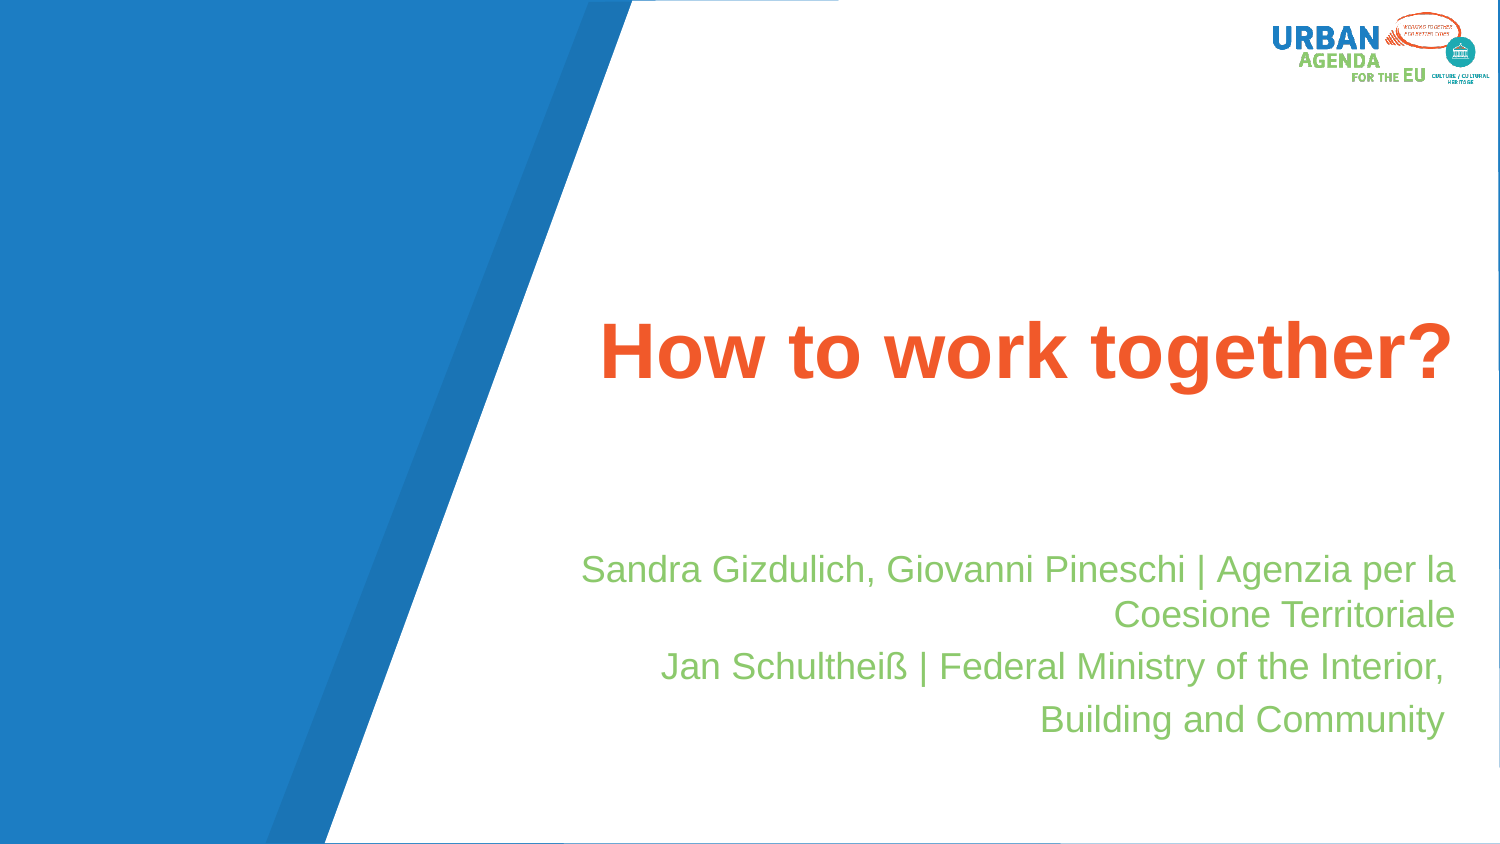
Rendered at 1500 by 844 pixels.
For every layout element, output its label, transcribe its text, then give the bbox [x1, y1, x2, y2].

subtitle Sandra Gizdulich, Giovanni Pineschi | Agenzia per la Coesione Territoriale Jan Schultheiß | Federal Ministry of the Interior, Building and Community [537, 536, 1471, 753]
title How to work together? [513, 256, 1471, 438]
picture [1273, 12, 1492, 86]
